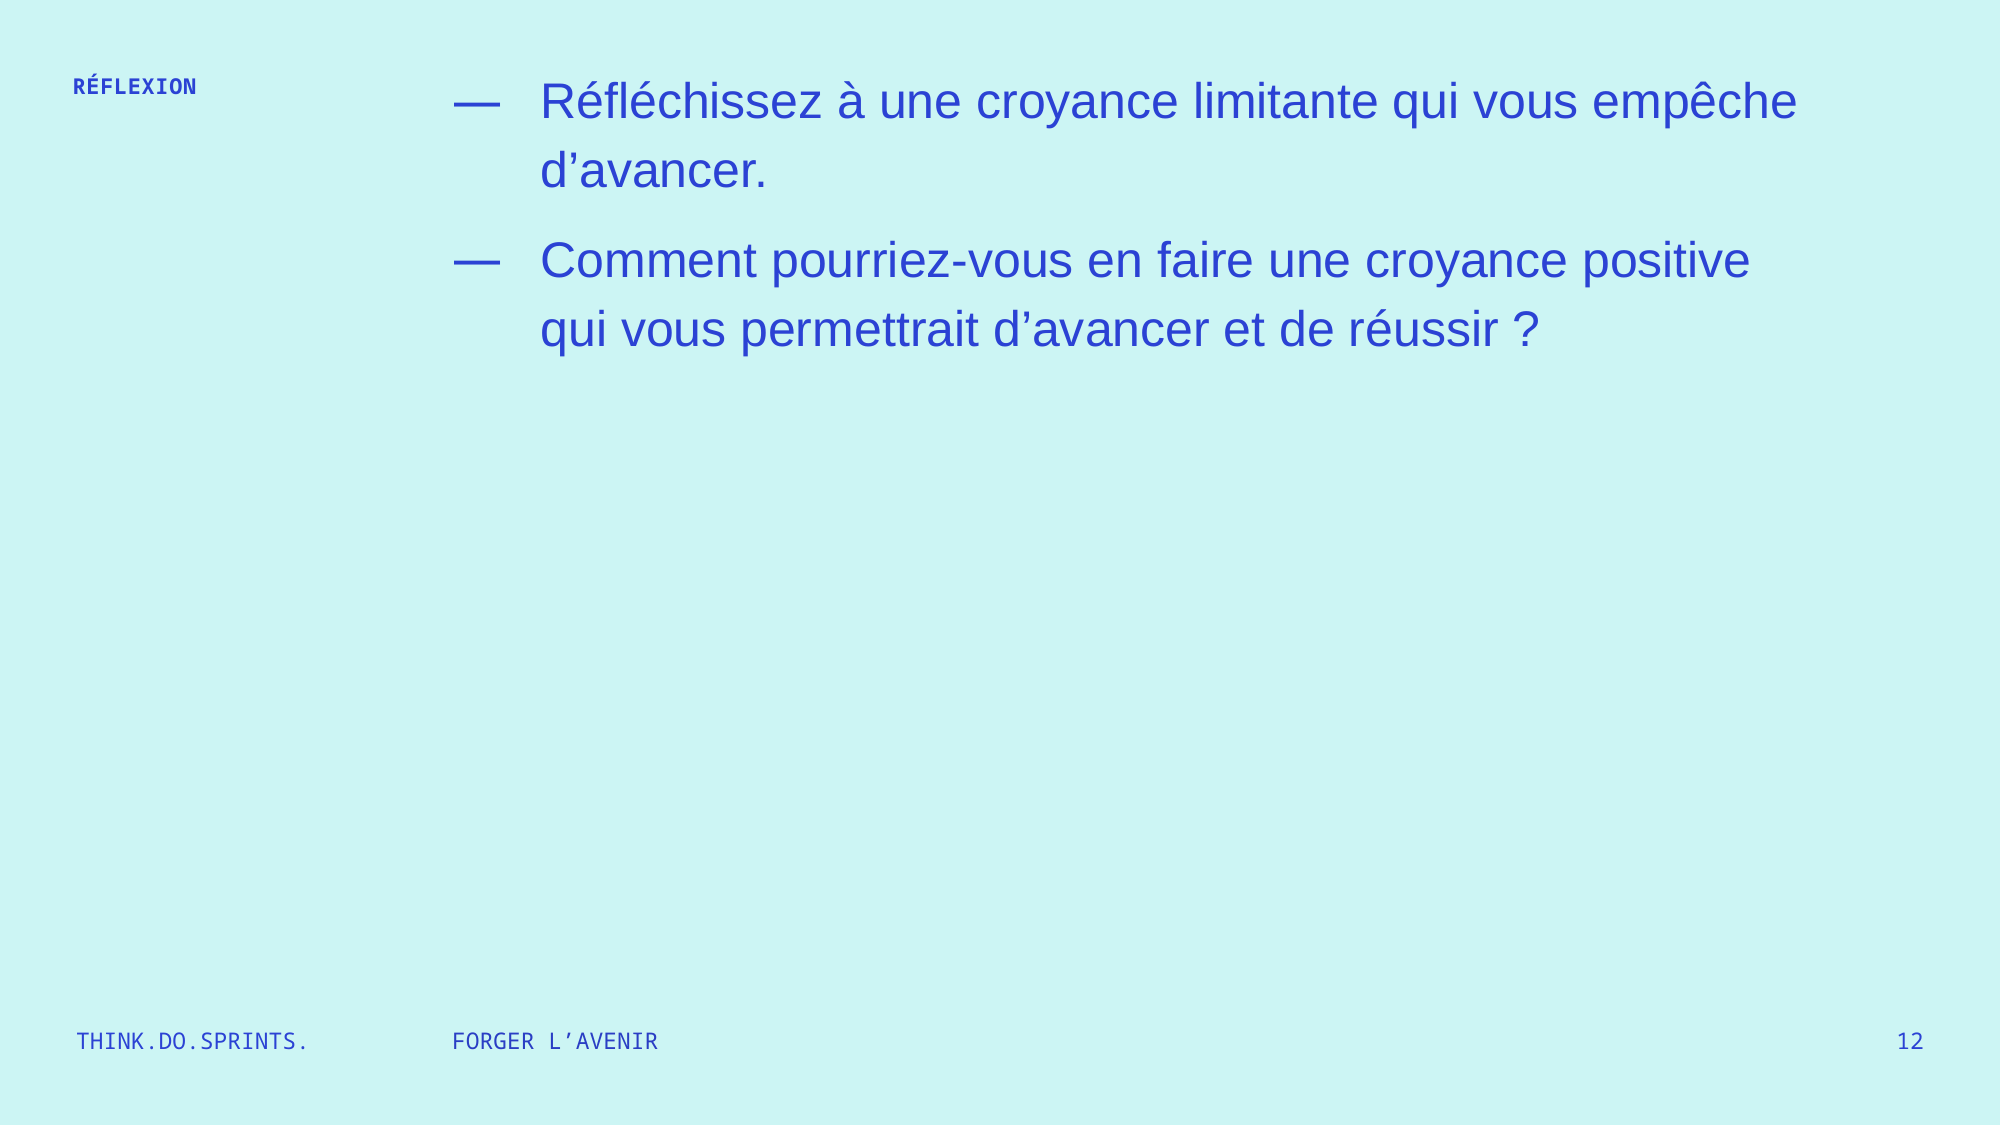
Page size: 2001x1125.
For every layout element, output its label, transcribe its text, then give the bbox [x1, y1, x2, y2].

list Réfléchissez à une croyance limitante qui vous empêche d’avancer. Comment pourriez‑vous en faire une croyance positive qui vous permettrait d’avancer et de réussir ? [452, 60, 1809, 534]
list RÉFLEXION [72, 72, 423, 144]
